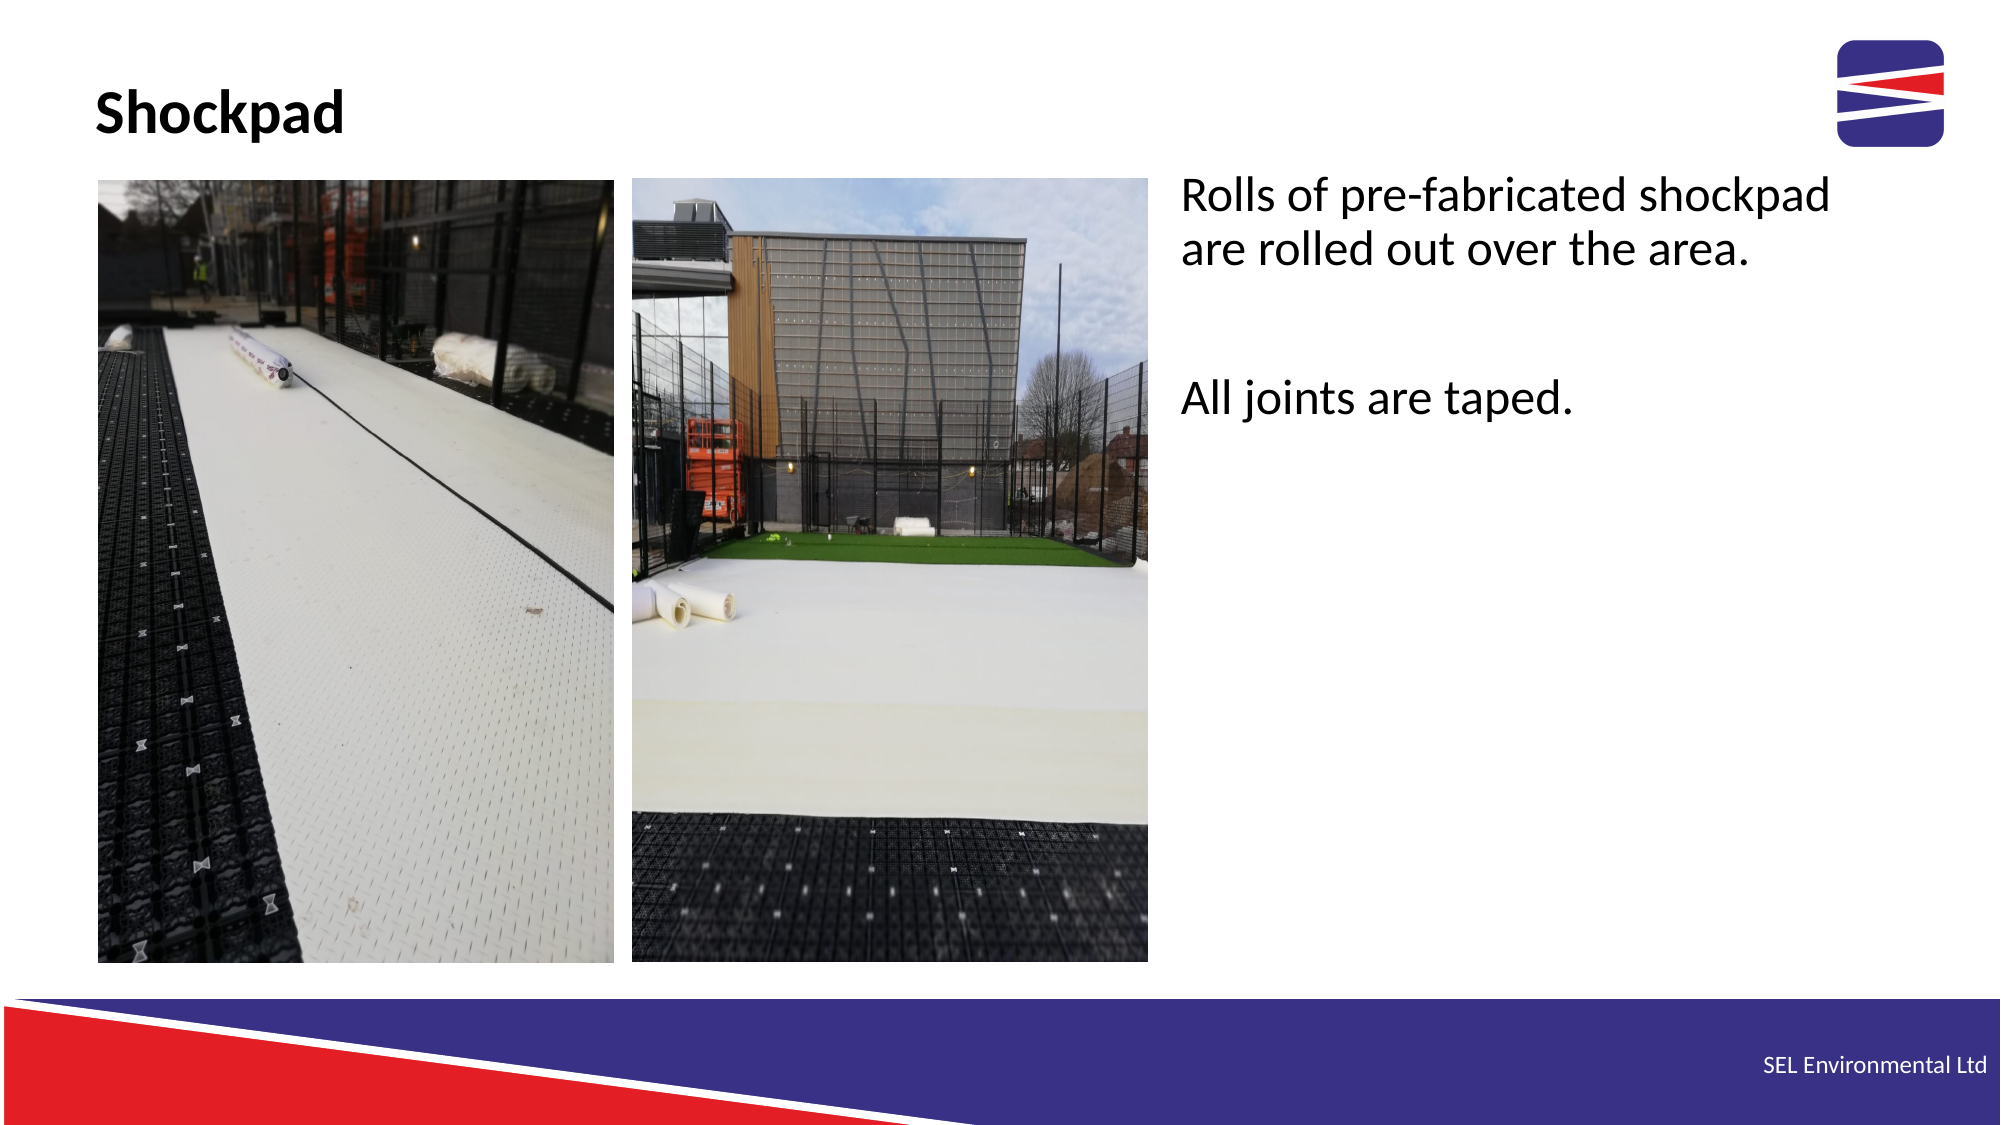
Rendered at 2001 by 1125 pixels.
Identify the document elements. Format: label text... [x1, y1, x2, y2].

picture [98, 180, 614, 963]
text_box [0, 1000, 952, 1125]
footer SEL Environmental Ltd [3, 999, 2000, 1125]
subtitle Rolls of pre-fabricated shockpad are rolled out over the area. All joints are taped. [1165, 160, 1882, 962]
text_box Shockpad [81, 63, 362, 153]
picture [632, 178, 1148, 962]
picture [1834, 37, 1947, 150]
